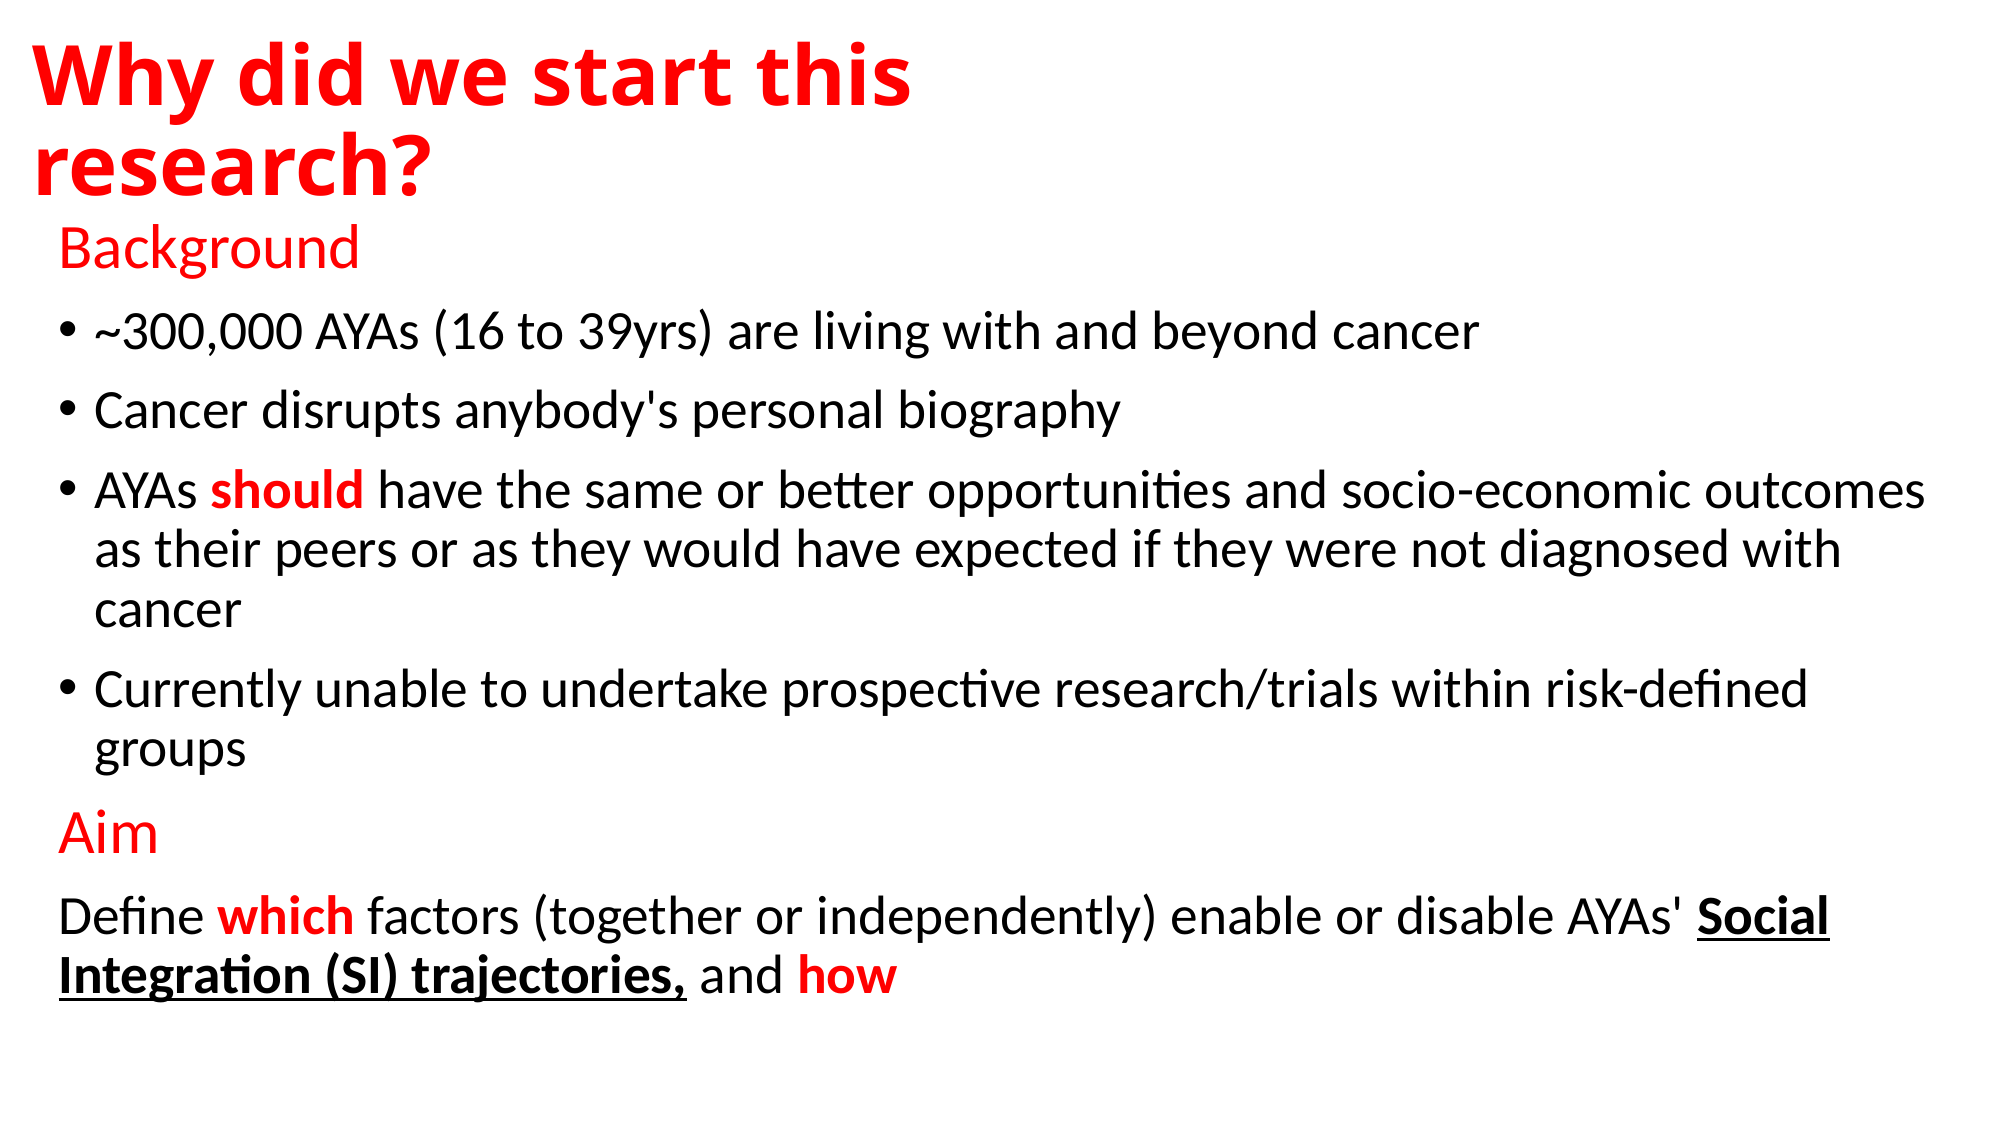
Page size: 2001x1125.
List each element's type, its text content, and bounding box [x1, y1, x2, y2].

list Background ~300,000 AYAs (16 to 39yrs) are living with and beyond cancer Cancer disrupts anybody's personal biography AYAs should have the same or better opportunities and socio-economic outcomes as their peers or as they would have expected if they were not diagnosed with cancer Currently unable to undertake prospective research/trials within risk-defined groups Aim Define which factors (together or independently) enable or disable AYAs' Social Integration (SI) trajectories, and how [43, 206, 1960, 1014]
title Why did we start this research? [17, 14, 1322, 232]
